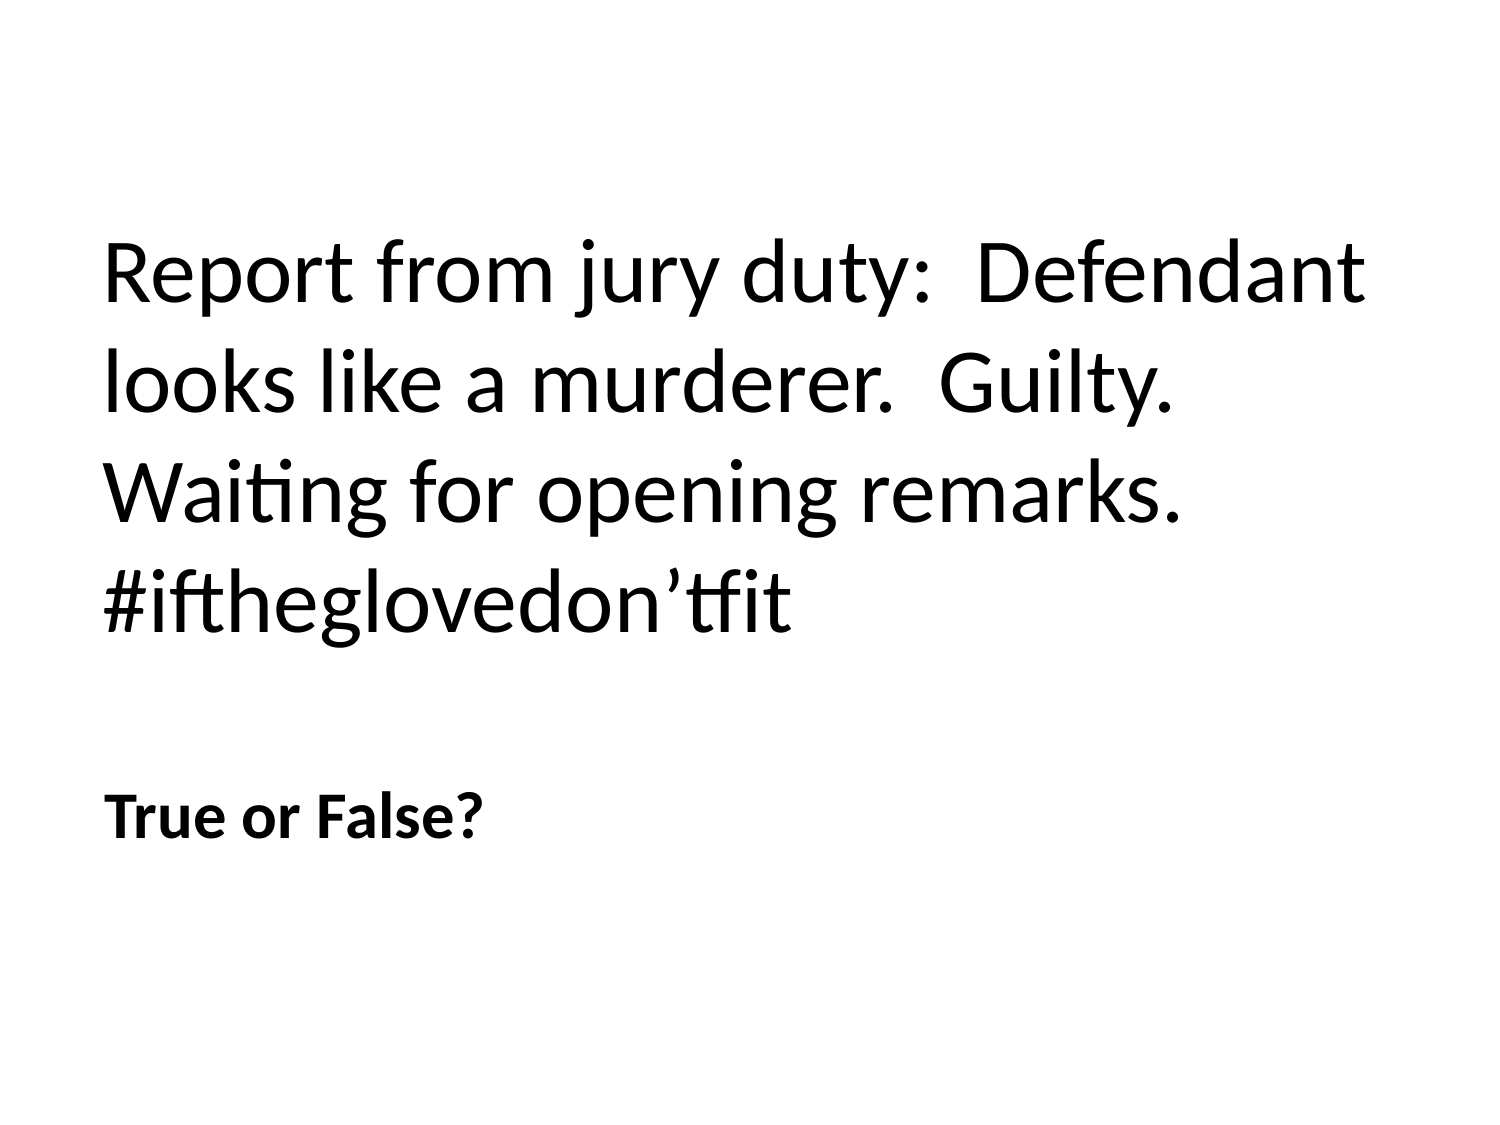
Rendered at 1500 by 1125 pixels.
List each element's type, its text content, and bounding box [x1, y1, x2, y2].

text_box True or False? [89, 764, 502, 860]
title Report from jury duty: Defendant looks like a murderer. Guilty. Waiting for opening remarks. #iftheglovedon’tfit [87, 50, 1438, 813]
